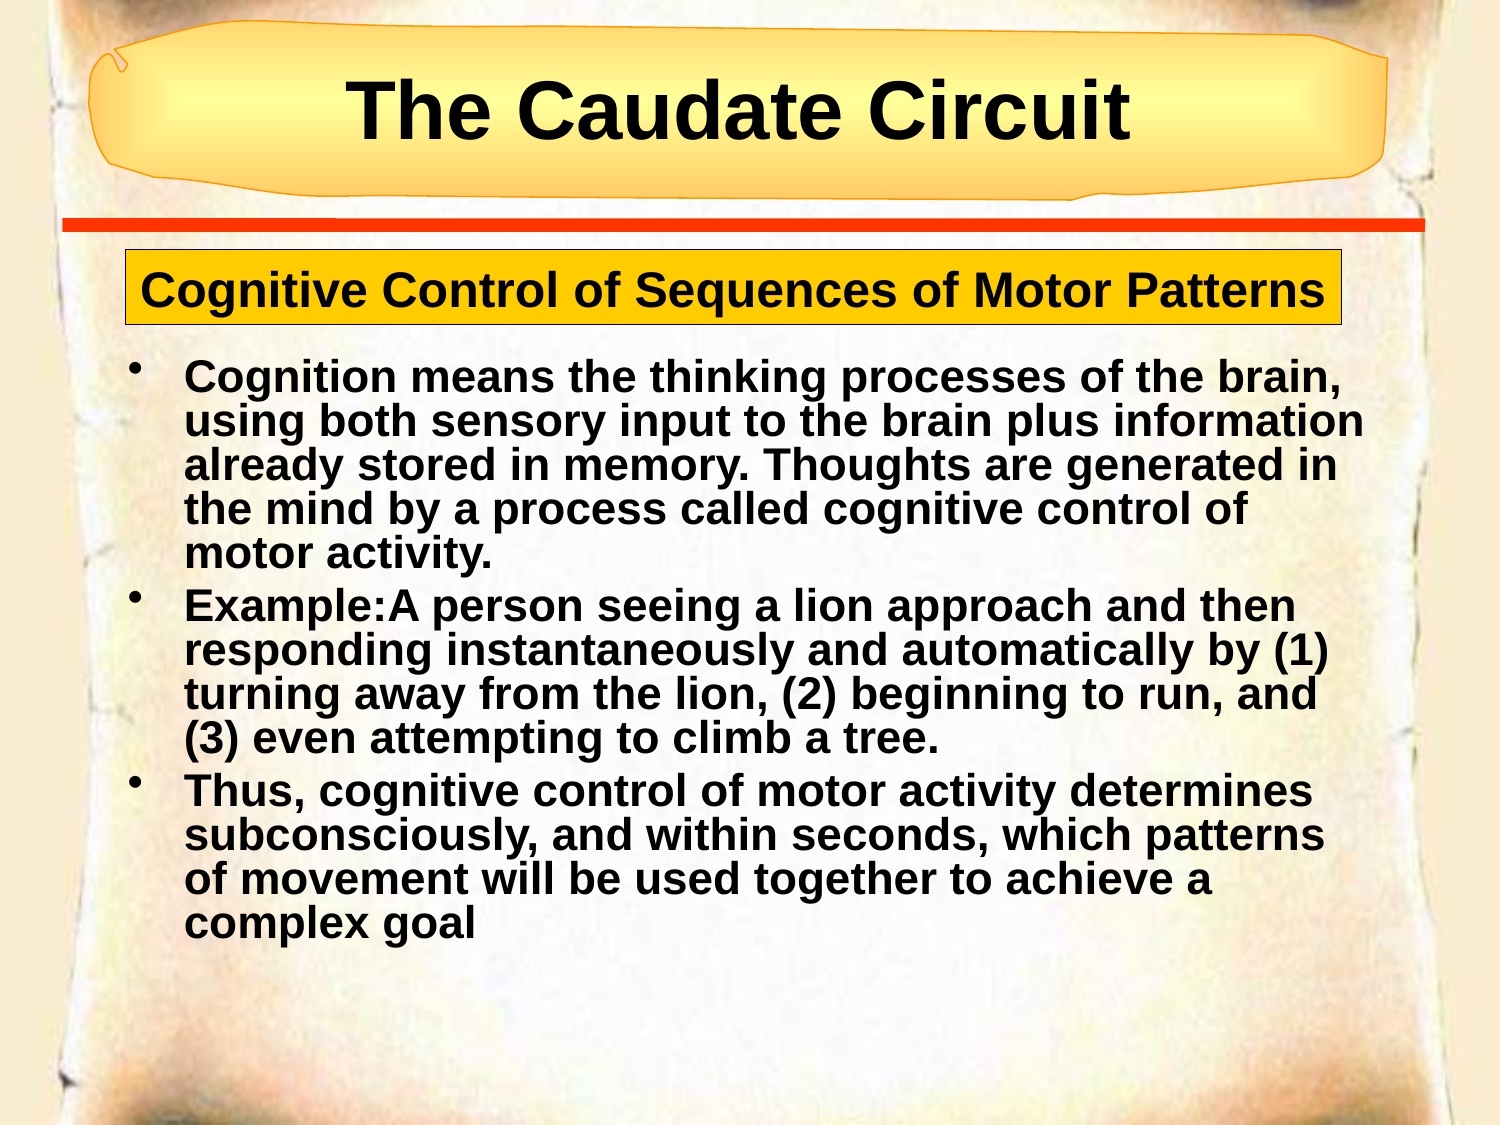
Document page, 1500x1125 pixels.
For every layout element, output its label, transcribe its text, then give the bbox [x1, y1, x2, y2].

text_box Cognitive Control of Sequences of Motor Patterns [125, 249, 1342, 325]
picture [0, 0, 1500, 1125]
text_box [88, 53, 112, 165]
list Cognition means the thinking processes of the brain, using both sensory input to the brain plus information already stored in memory. Thoughts are generated in the mind by a process called cognitive control of motor activity. Example:A person seeing a lion approach and then responding instantaneously and automatically by (1) turning away from the lion, (2) beginning to run, and (3) even attempting to climb a tree. Thus, cognitive control of motor activity determines subconsciously, and within seconds, which patterns of movement will be used together to achieve a complex goal [112, 349, 1388, 1026]
title The Caudate Circuit [112, 12, 1388, 201]
